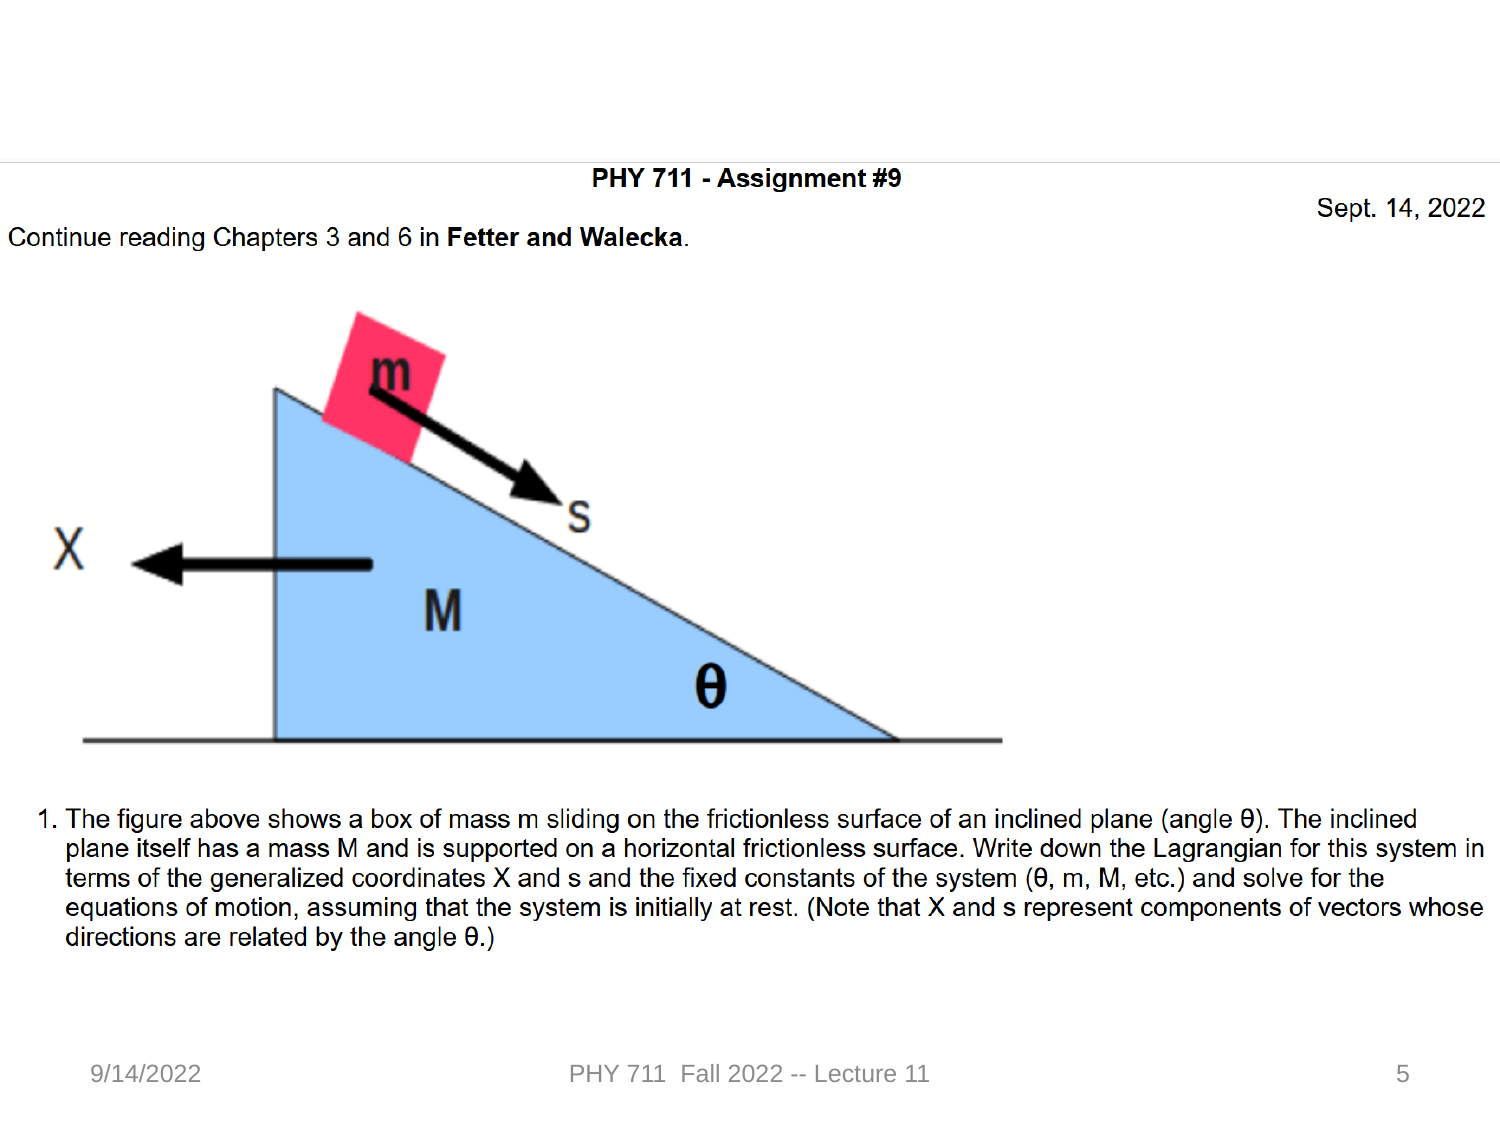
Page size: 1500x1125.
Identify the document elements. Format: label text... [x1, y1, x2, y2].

picture [0, 159, 1500, 966]
slide_number 5 [1074, 1042, 1425, 1103]
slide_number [75, 1042, 425, 1103]
footer PHY 711 Fall 2022 -- Lecture 11 [512, 1042, 988, 1103]
